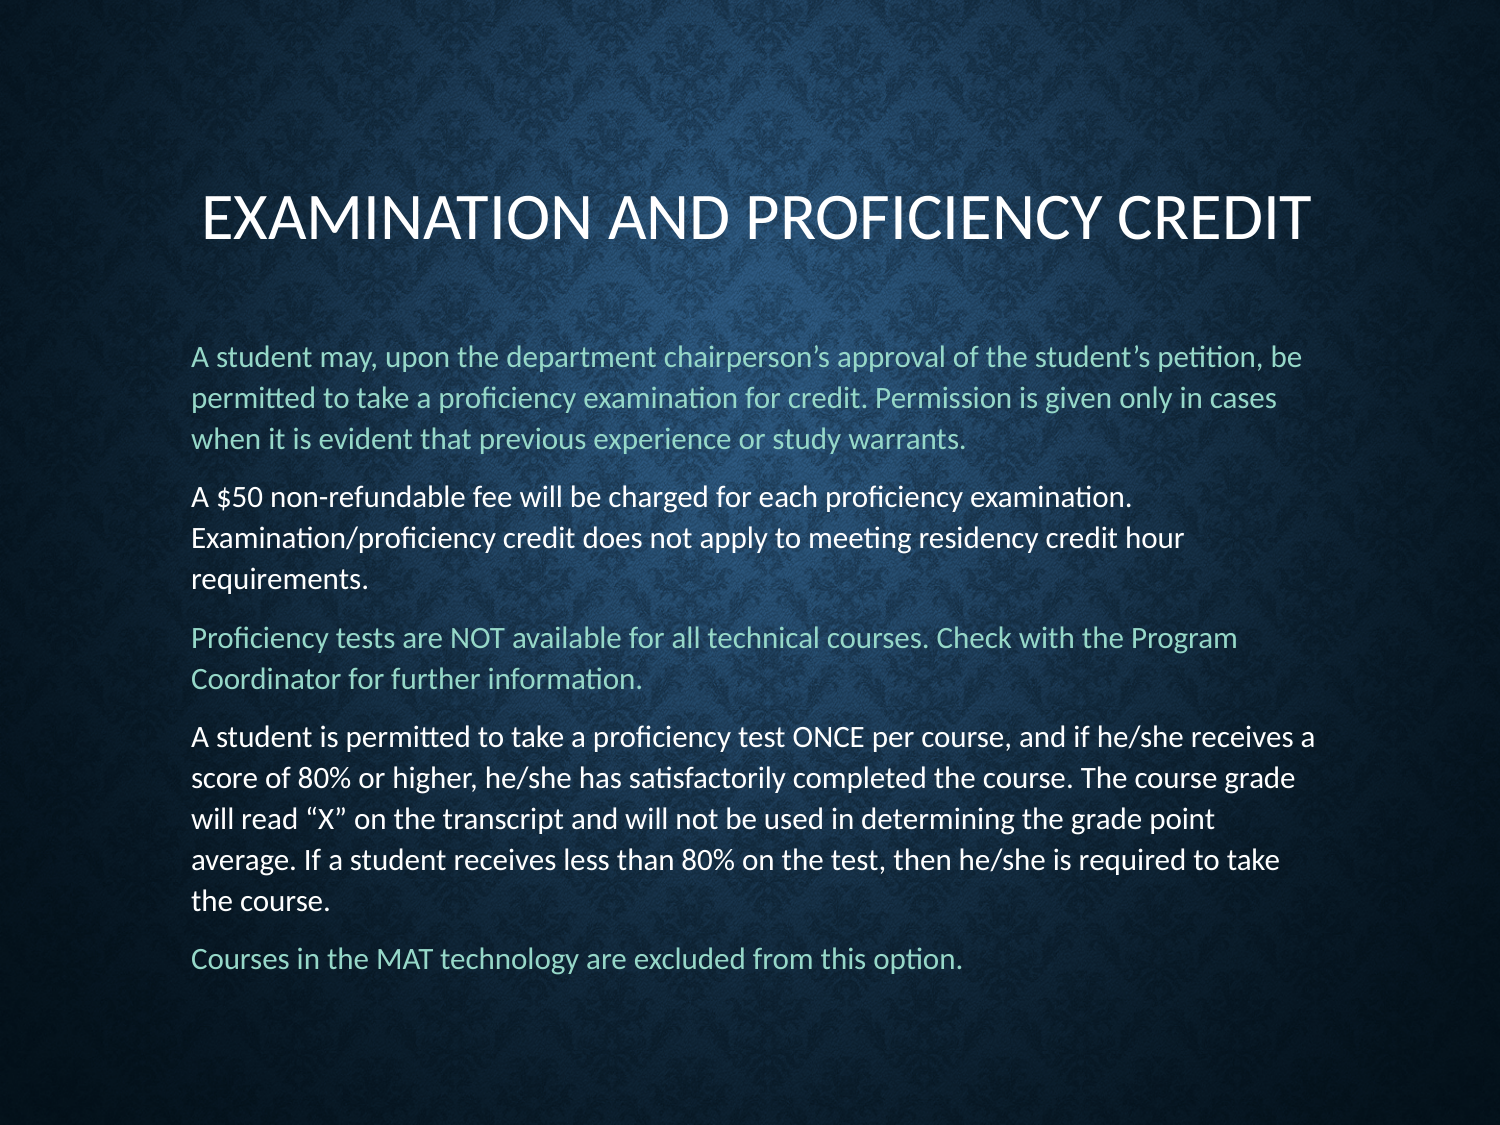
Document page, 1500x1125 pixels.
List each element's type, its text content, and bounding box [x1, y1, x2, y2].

title Examination and Proficiency Credit [178, 135, 1336, 301]
list A student may, upon the department chairperson’s approval of the student’s petition, be permitted to take a proficiency examination for credit. Permission is given only in cases when it is evident that previous experience or study warrants. A $50 non-refundable fee will be charged for each proficiency examination. Examination/proficiency credit does not apply to meeting residency credit hour requirements. Proficiency tests are NOT available for all technical courses. Check with the Program Coordinator for further information. A student is permitted to take a proficiency test ONCE per course, and if he/she receives a score of 80% or higher, he/she has satisfactorily completed the course. The course grade will read “X” on the transcript and will not be used in determining the grade point average. If a student receives less than 80% on the test, then he/she is required to take the course. Courses in the MAT technology are excluded from this option. [176, 324, 1334, 990]
